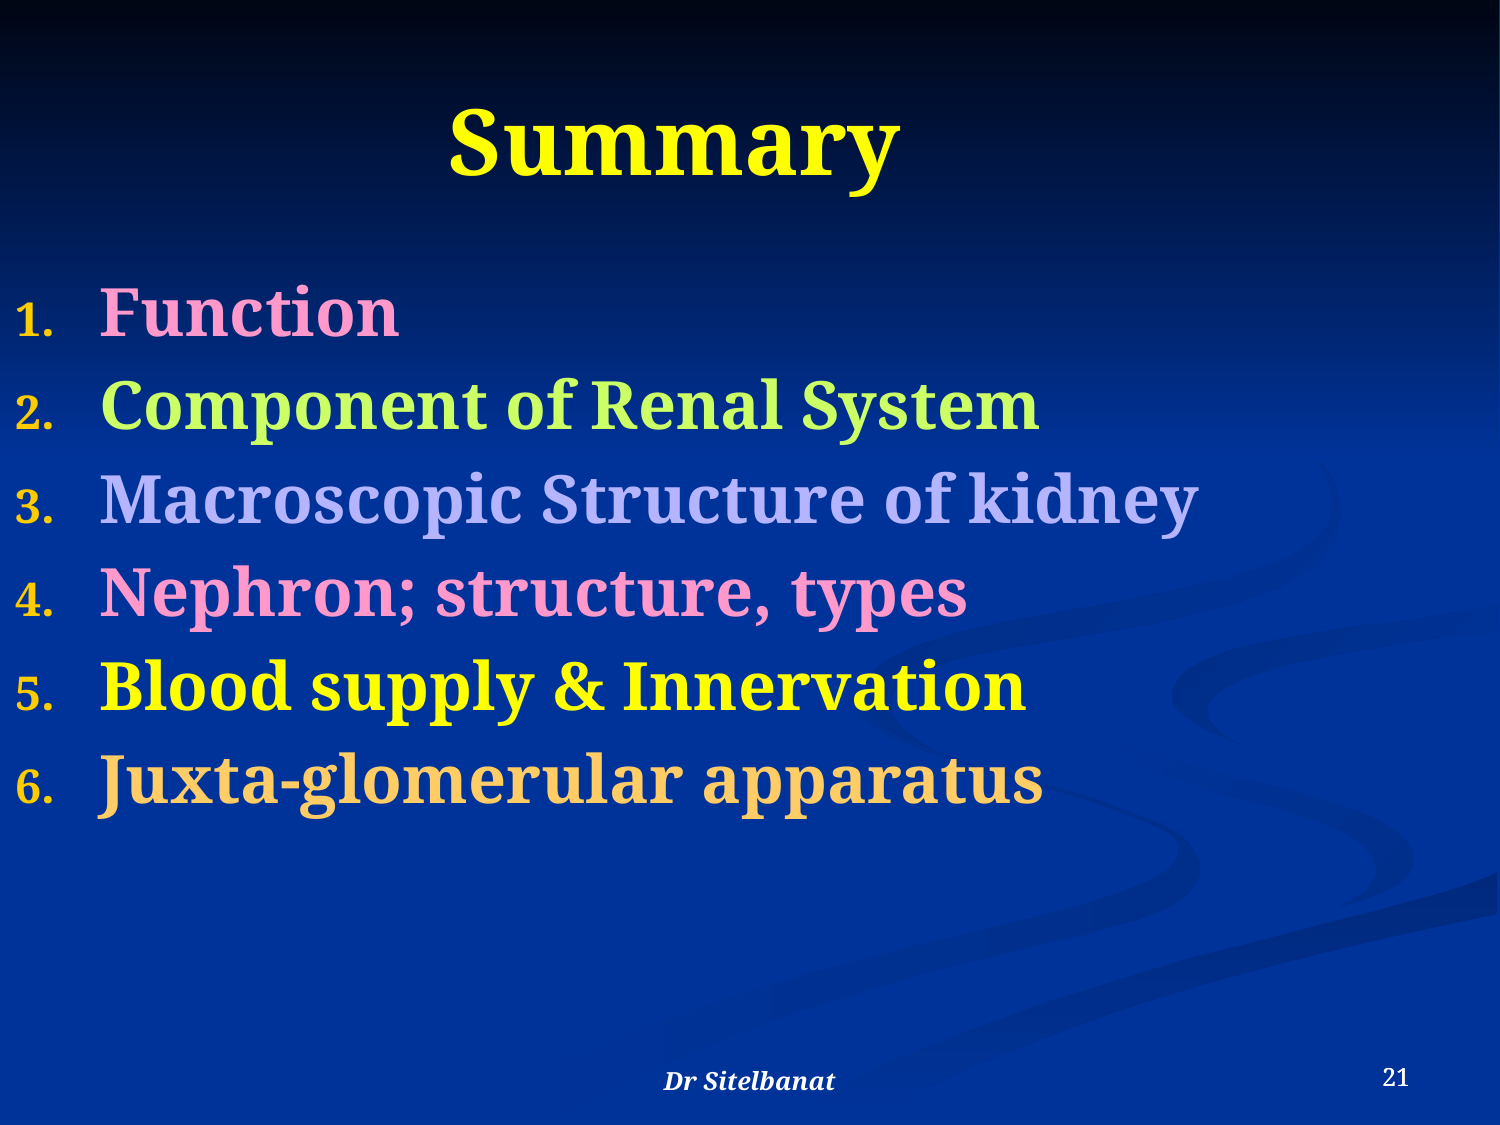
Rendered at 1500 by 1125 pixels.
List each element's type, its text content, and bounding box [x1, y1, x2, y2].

footer Dr Sitelbanat [512, 1024, 988, 1104]
title Summary [0, 44, 1351, 233]
list Function Component of Renal System Macroscopic Structure of kidney Nephron; structure, types Blood supply & Innervation Juxta-glomerular apparatus [0, 262, 1351, 1006]
text_box 21 [1074, 1025, 1425, 1104]
